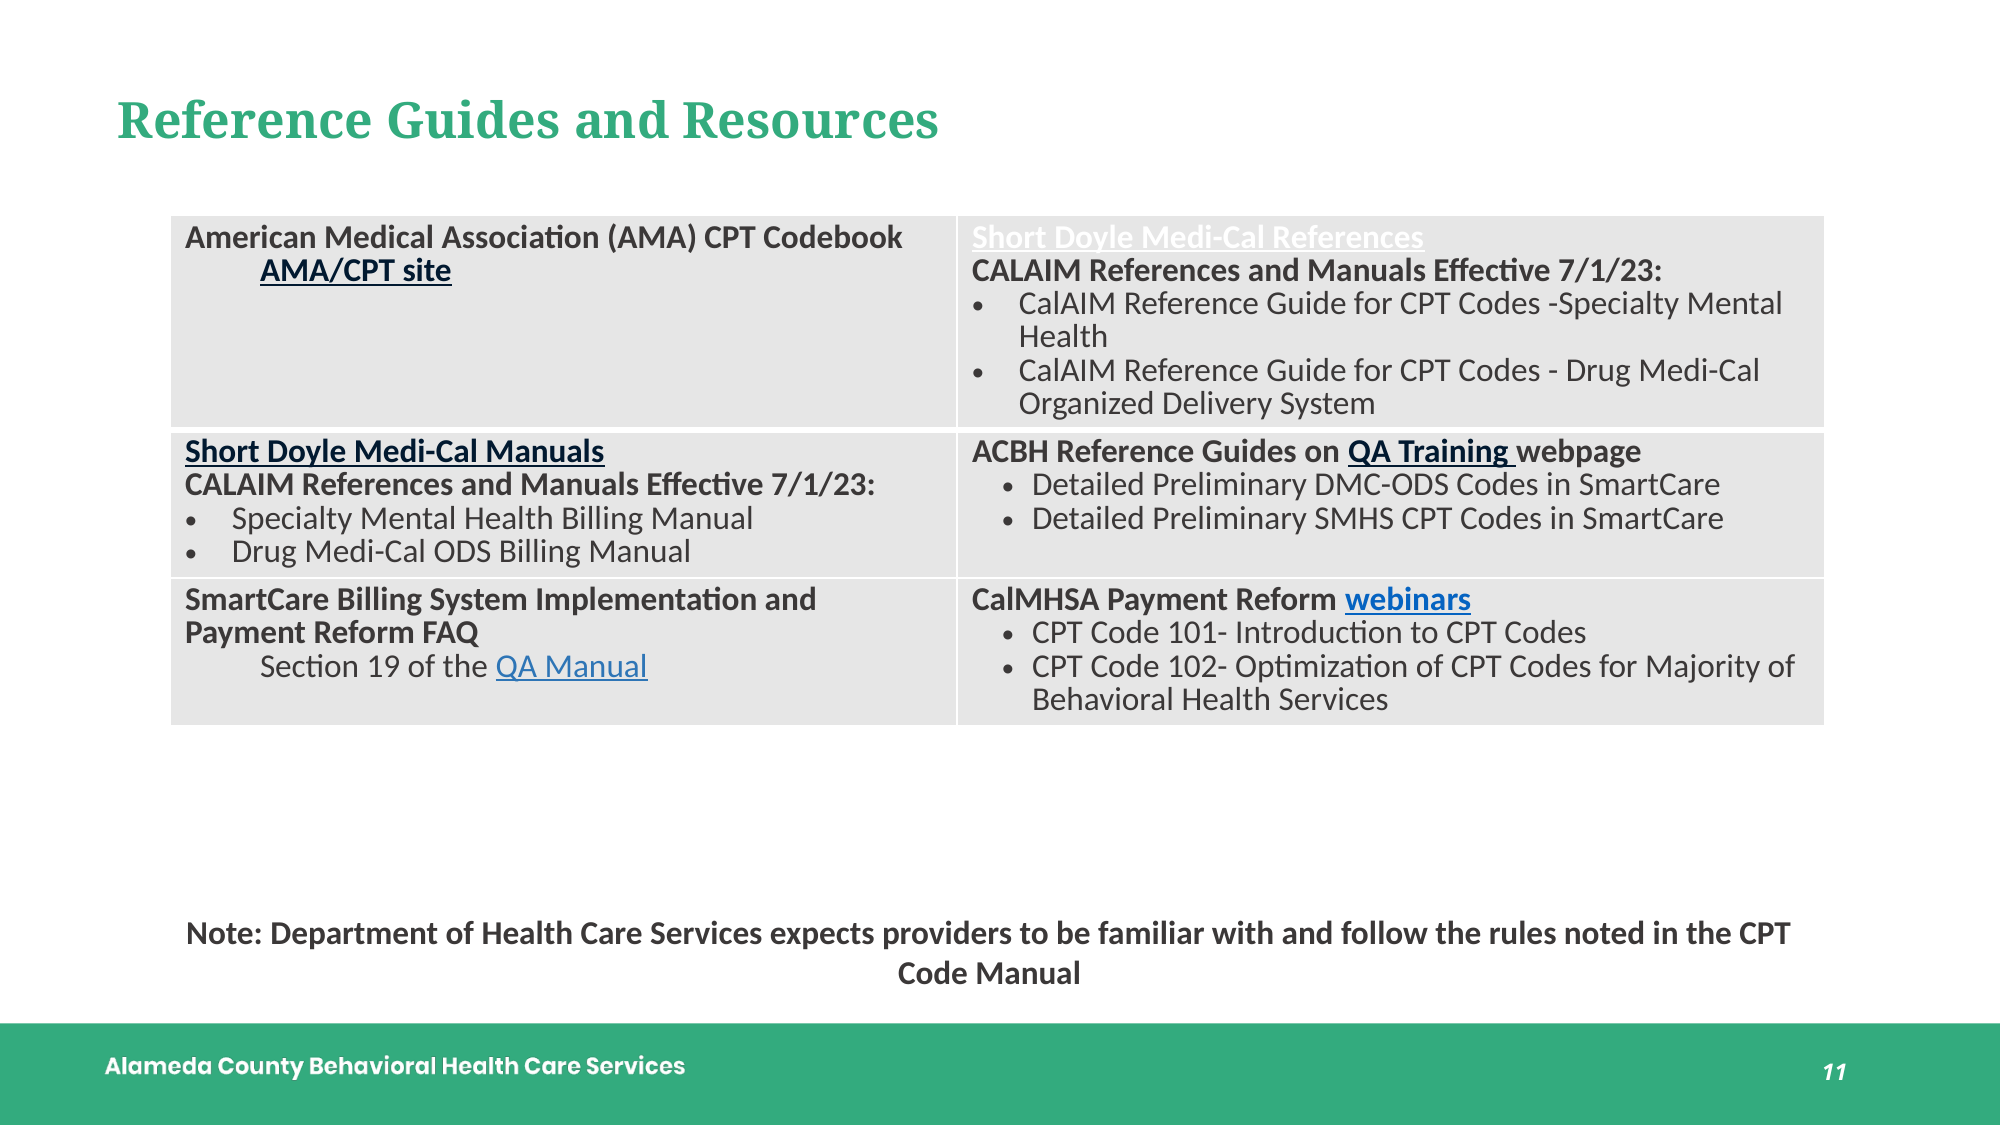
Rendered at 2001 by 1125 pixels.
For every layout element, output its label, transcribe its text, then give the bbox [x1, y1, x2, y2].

slide_number 11 [1412, 1042, 1863, 1103]
table_cell CalMHSA Payment Reform webinars CPT Code 101- Introduction to CPT Codes CPT Code 102- Optimization of CPT Codes for Majority of Behavioral Health Services [958, 579, 1824, 725]
table_cell SmartCare Billing System Implementation and Payment Reform FAQ Section 19 of the QA Manual [171, 579, 956, 725]
title Reference Guides and Resources [102, 51, 1070, 194]
text_box Note: Department of Health Care Services expects providers to be familiar with and follow the rules noted in the CPT Code Manual [169, 903, 1810, 999]
table_header American Medical Association (AMA) CPT Codebook AMA/CPT site [171, 216, 956, 427]
picture [99, 1046, 724, 1089]
table_cell Short Doyle Medi-Cal Manuals CALAIM References and Manuals Effective 7/1/23: Specialty Mental Health Billing Manual Drug Medi-Cal ODS Billing Manual [171, 433, 956, 577]
table_header Short Doyle Medi-Cal References​ CALAIM References and Manuals Effective 7/1/23: CalAIM Reference Guide for CPT Codes -Specialty Mental Health CalAIM Reference Guide for CPT Codes - Drug Medi-Cal Organized Delivery System​​ [958, 216, 1824, 427]
table_cell ACBH Reference Guides on QA Training webpage Detailed Preliminary DMC-ODS Codes in SmartCare Detailed Preliminary SMHS CPT Codes in SmartCare [958, 433, 1824, 577]
